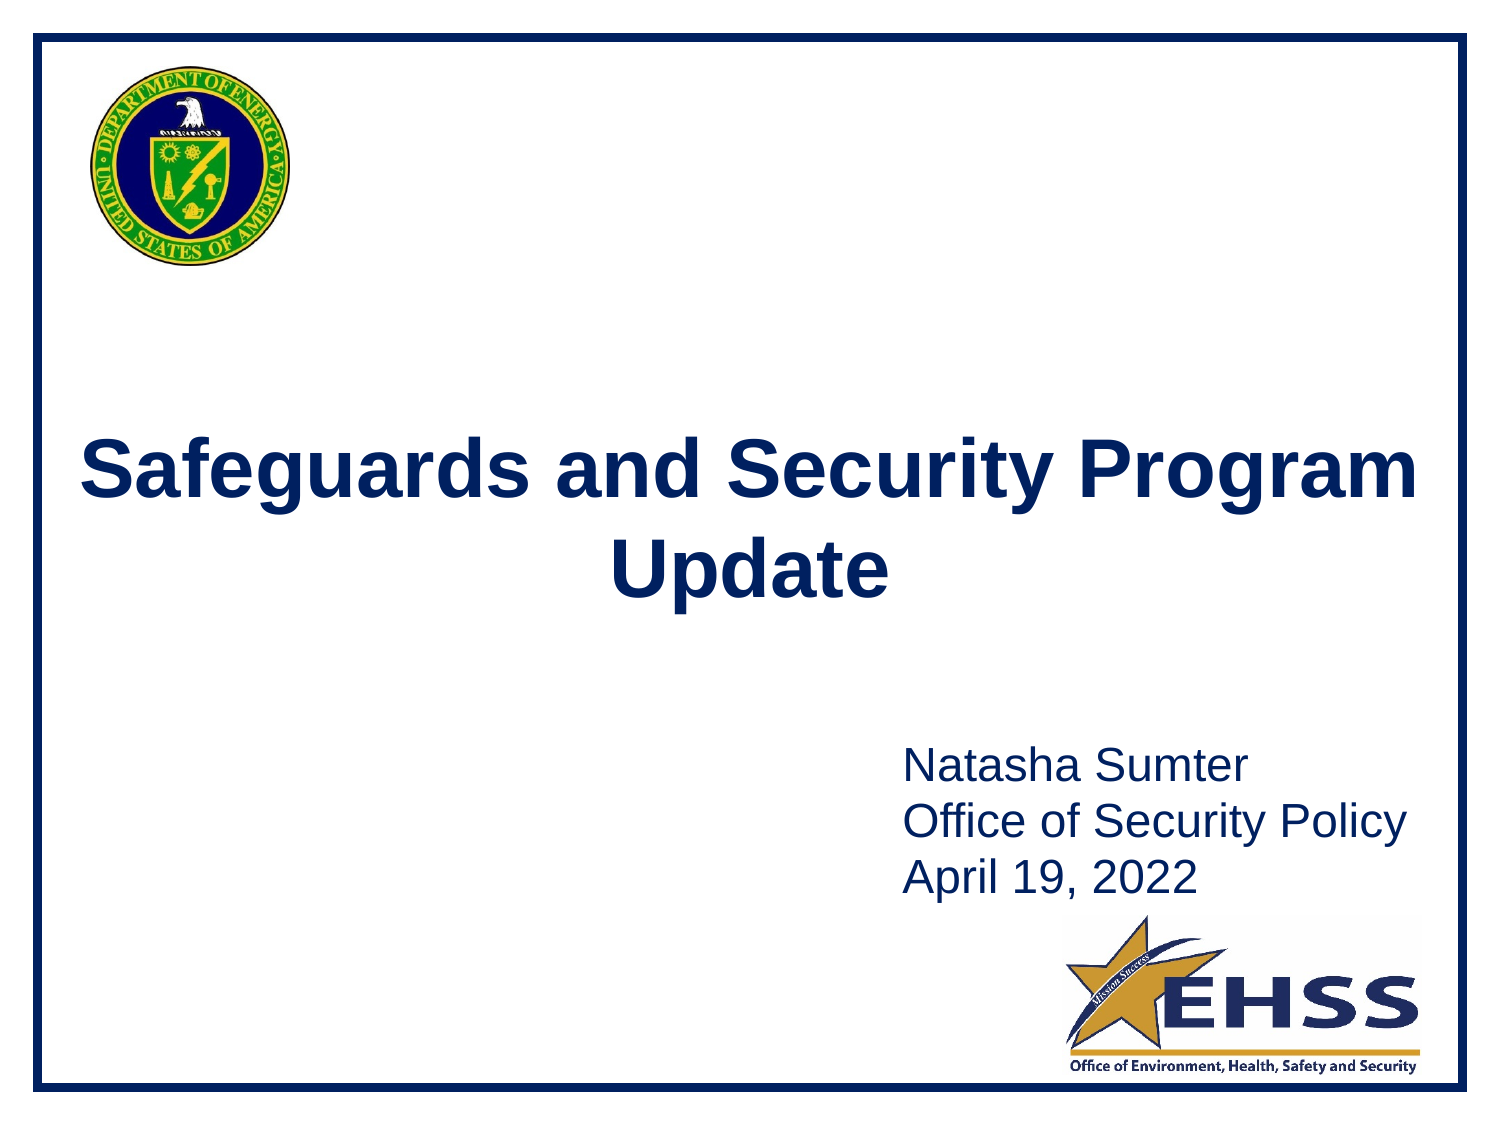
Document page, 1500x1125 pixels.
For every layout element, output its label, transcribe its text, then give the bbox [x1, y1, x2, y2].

picture [1062, 915, 1422, 1075]
subtitle Natasha Sumter Office of Security Policy April 19, 2022 [887, 737, 1438, 913]
picture [90, 66, 290, 266]
title Safeguards and Security Program Update [62, 375, 1438, 654]
